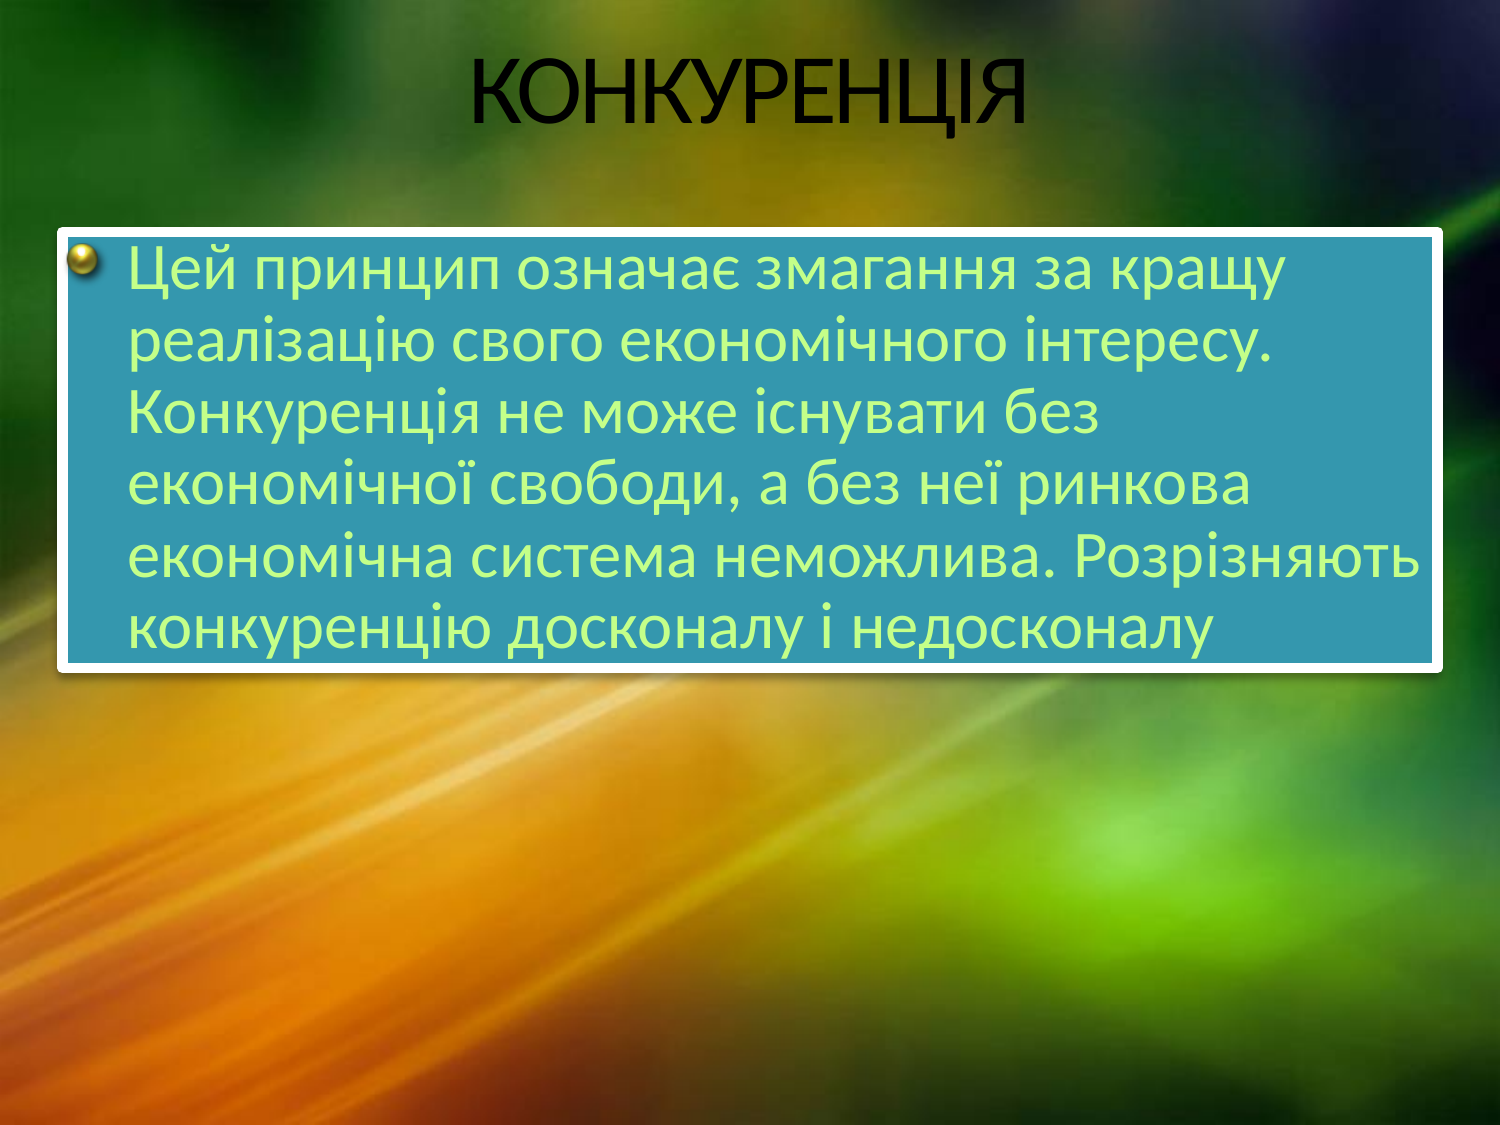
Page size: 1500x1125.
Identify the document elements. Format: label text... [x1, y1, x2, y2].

picture [0, 0, 1500, 1125]
title КОНКУРЕНЦІЯ [62, 37, 1438, 147]
list Цей принцип означає змагання за кращу реалізацію свого економічного інтересу. Конкуренція не може існувати без економічної свободи, а без неї ринкова економічна система неможлива. Розрізняють конкуренцію досконалу і недосконалу [57, 227, 1443, 673]
